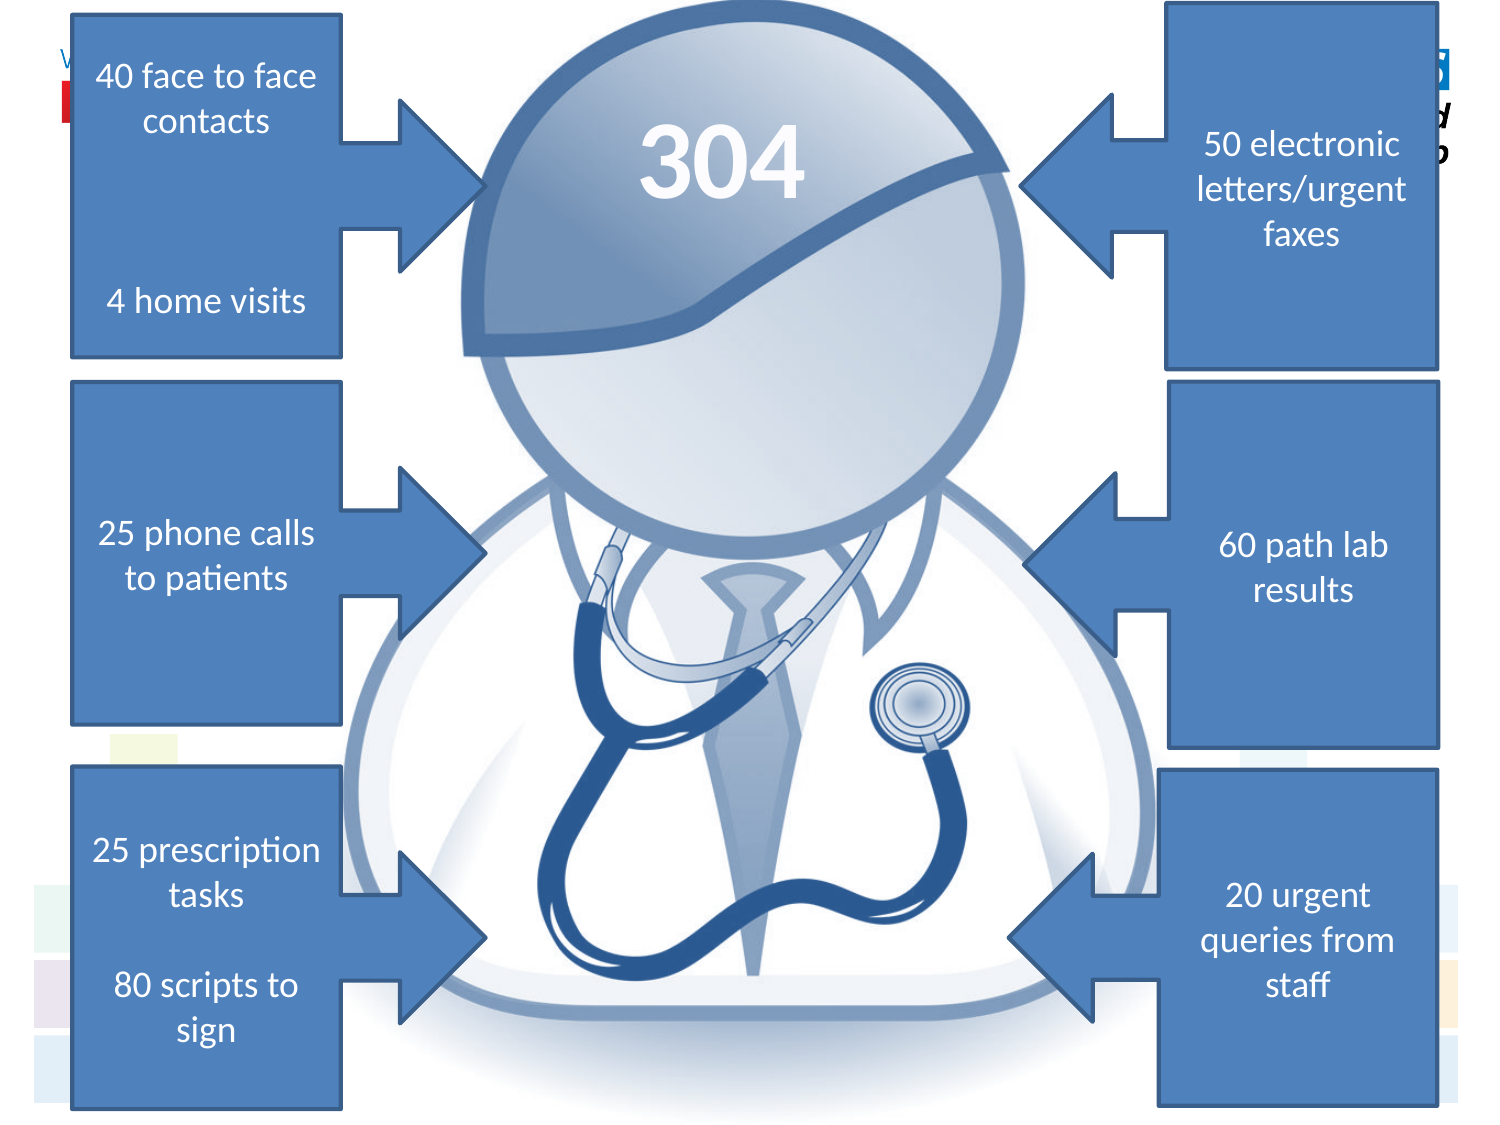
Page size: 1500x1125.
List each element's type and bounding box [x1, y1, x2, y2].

picture [34, 0, 1458, 1125]
picture [1440, 47, 1451, 171]
text_box [1023, 381, 1439, 749]
text_box [1020, 2, 1438, 370]
text_box [71, 381, 486, 725]
text_box [1008, 769, 1438, 1107]
picture [60, 47, 70, 171]
text_box [71, 14, 486, 358]
text_box [71, 766, 486, 1110]
